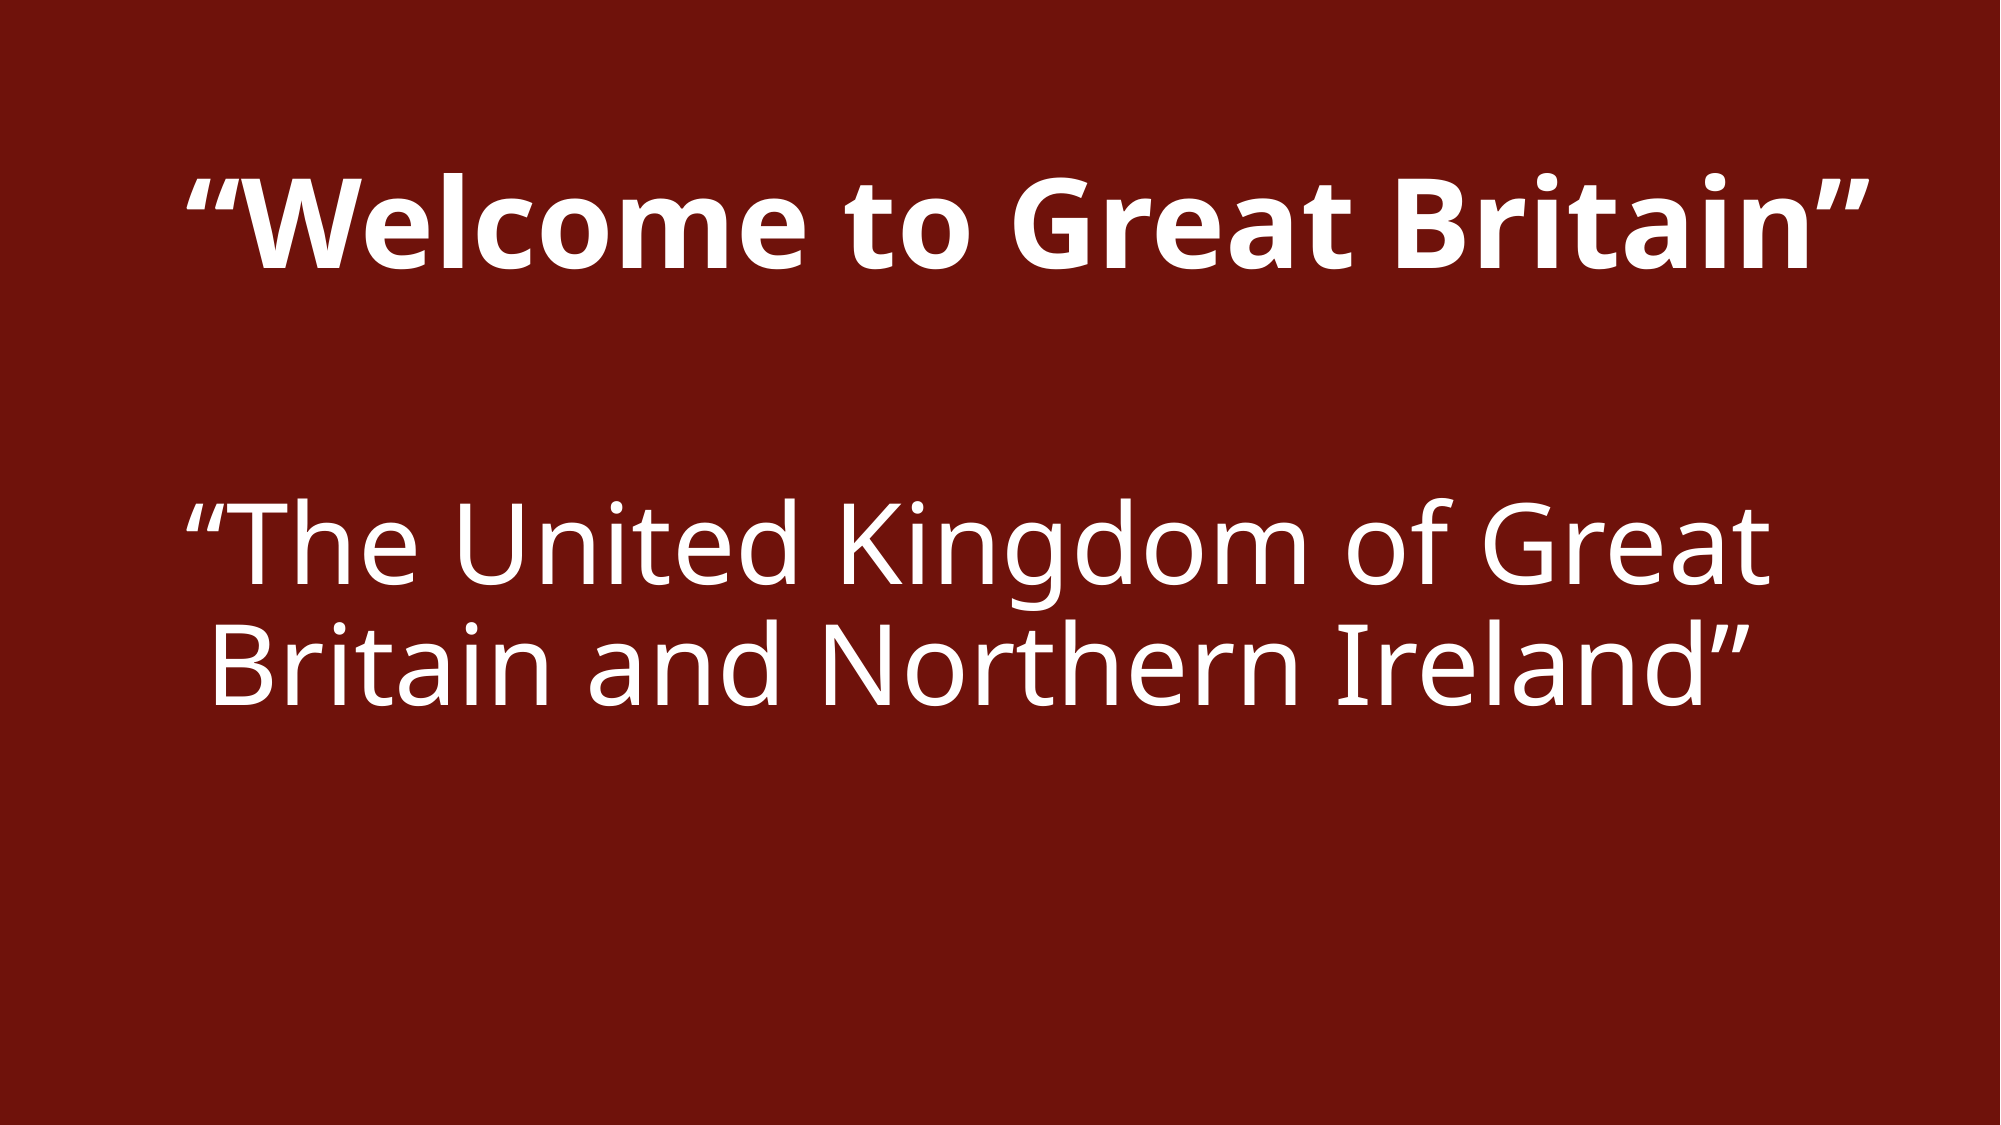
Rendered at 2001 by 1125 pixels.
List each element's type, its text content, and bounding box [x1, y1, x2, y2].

title “Welcome to Great Britain” [105, 36, 1953, 304]
subtitle “The United Kingdom of Great Britain and Northern Ireland” [166, 479, 1792, 931]
